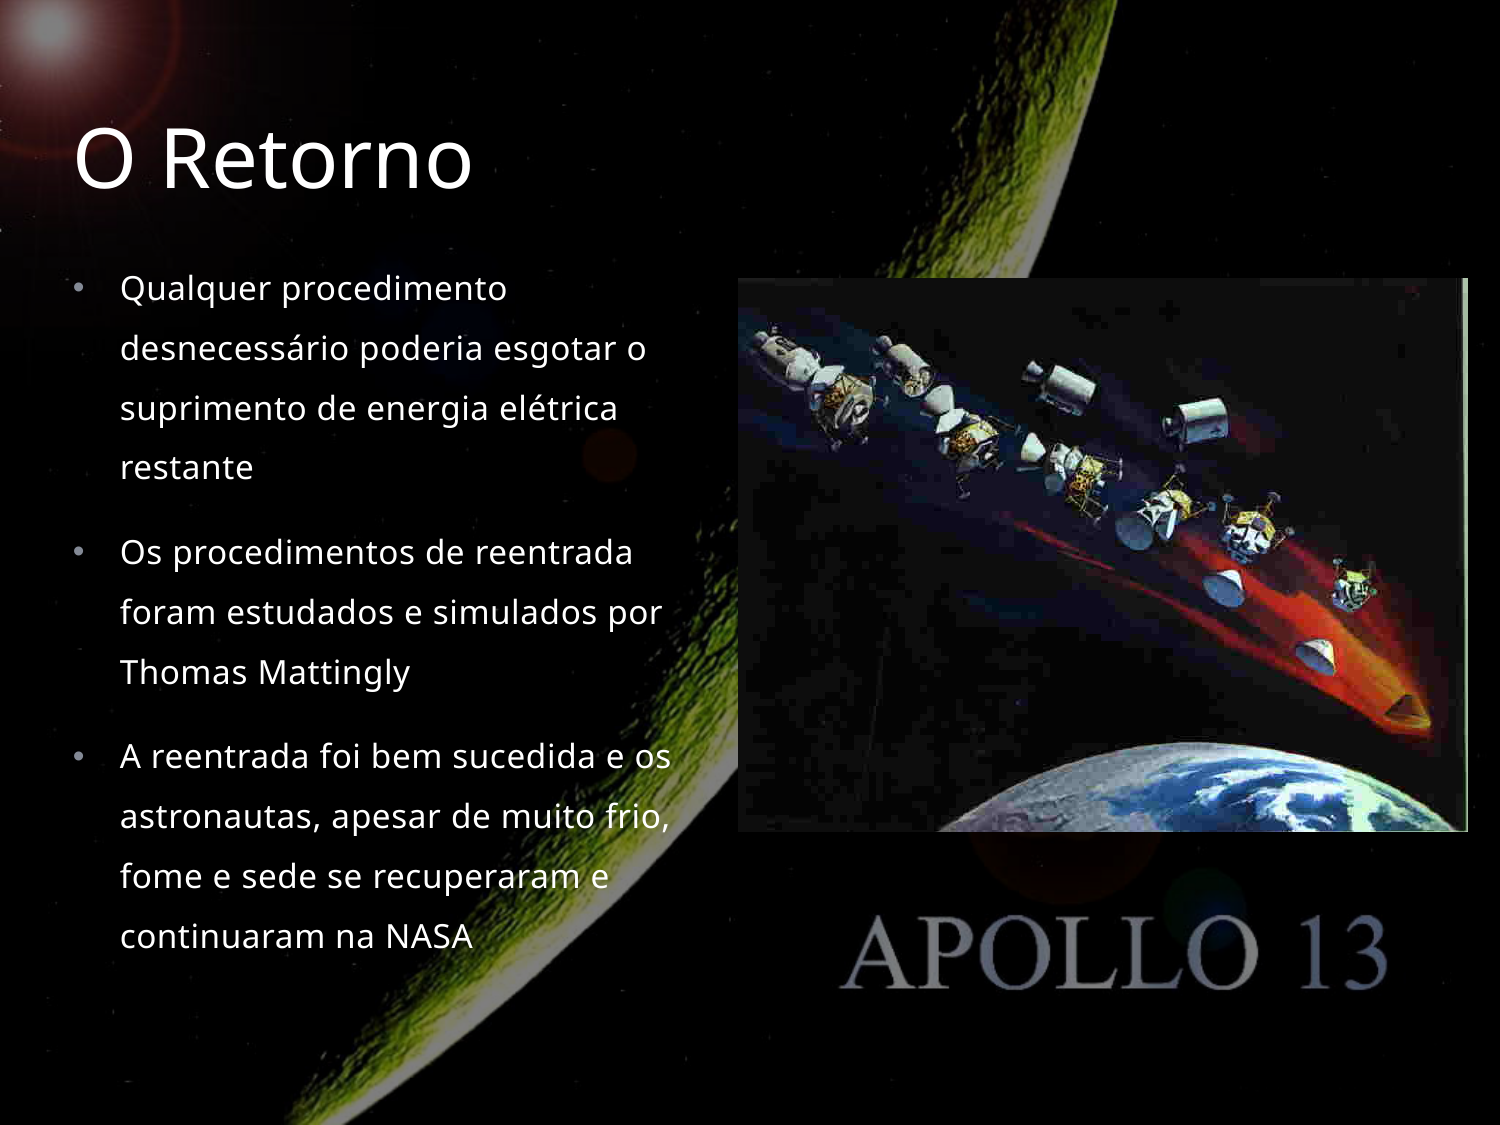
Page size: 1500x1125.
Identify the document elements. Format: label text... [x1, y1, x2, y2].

picture [0, 0, 1500, 1125]
title O Retorno [57, 37, 1318, 213]
list Qualquer procedimento desnecessário poderia esgotar o suprimento de energia elétrica restante Os procedimentos de reentrada foram estudados e simulados por Thomas Mattingly A reentrada foi bem sucedida e os astronautas, apesar de muito frio, fome e sede se recuperaram e continuaram na NASA [57, 239, 703, 1015]
